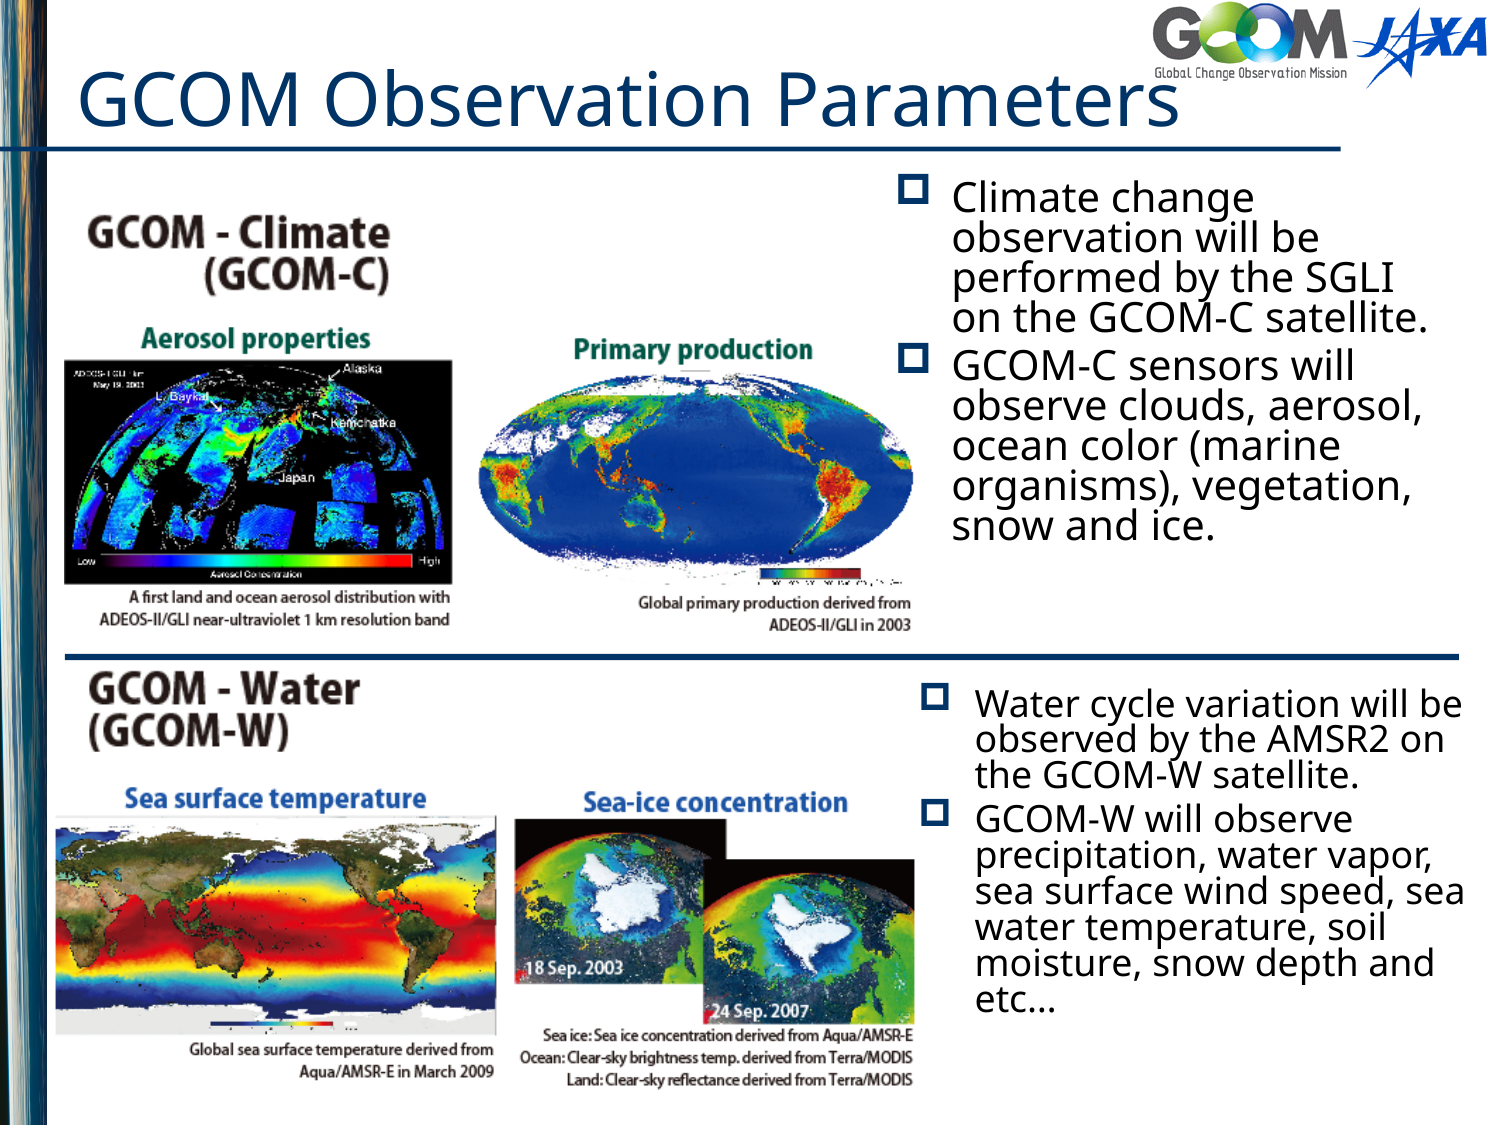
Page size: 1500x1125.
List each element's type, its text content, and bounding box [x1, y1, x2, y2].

picture [513, 790, 916, 1095]
picture [478, 337, 916, 638]
picture [0, 152, 47, 1125]
picture [52, 786, 498, 1086]
picture [33, 835, 38, 875]
picture [88, 668, 373, 752]
picture [1151, 0, 1351, 84]
list Water cycle variation will be observed by the AMSR2 on the GCOM-W satellite. GCOM-W will observe precipitation, water vapor, sea surface wind speed, sea water temperature, soil moisture, snow depth and etc… [903, 680, 1483, 1107]
title GCOM Observation Parameters [61, 11, 1448, 150]
picture [0, 0, 47, 146]
list Climate change observation will be performed by the SGLI on the GCOM-C satellite. GCOM-C sensors will observe clouds, aerosol, ocean color (marine organisms), vegetation, snow and ice. [879, 172, 1471, 646]
picture [1352, 7, 1489, 89]
picture [64, 212, 455, 634]
